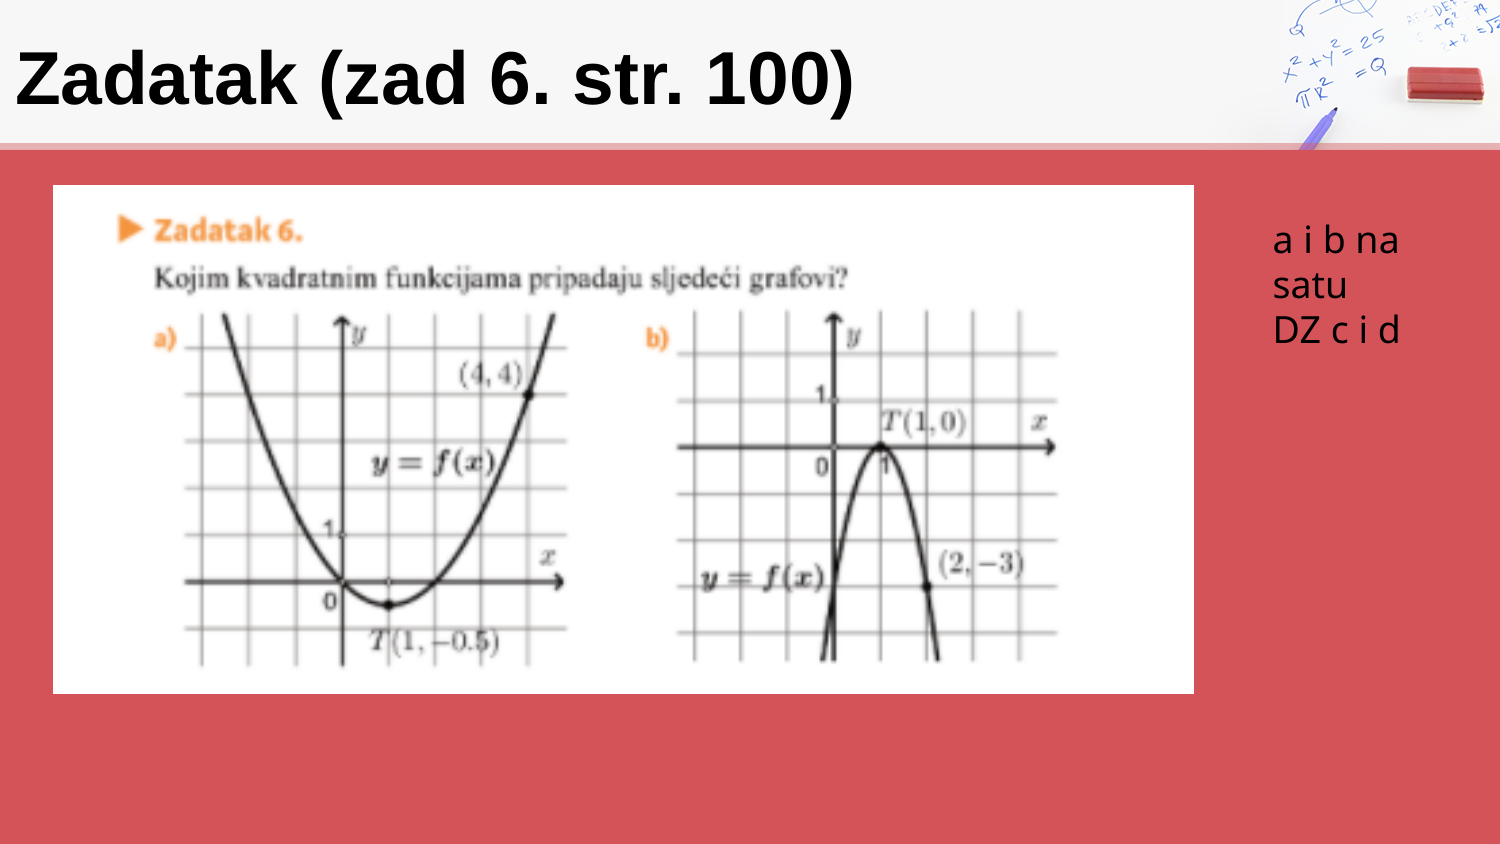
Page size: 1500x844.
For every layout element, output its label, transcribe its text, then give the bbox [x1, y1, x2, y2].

picture [0, 0, 1500, 4]
title Zadatak (zad 6. str. 100) [0, 4, 1500, 146]
text_box a i b na satu DZ c i d [1257, 209, 1447, 359]
picture [0, 146, 1500, 844]
